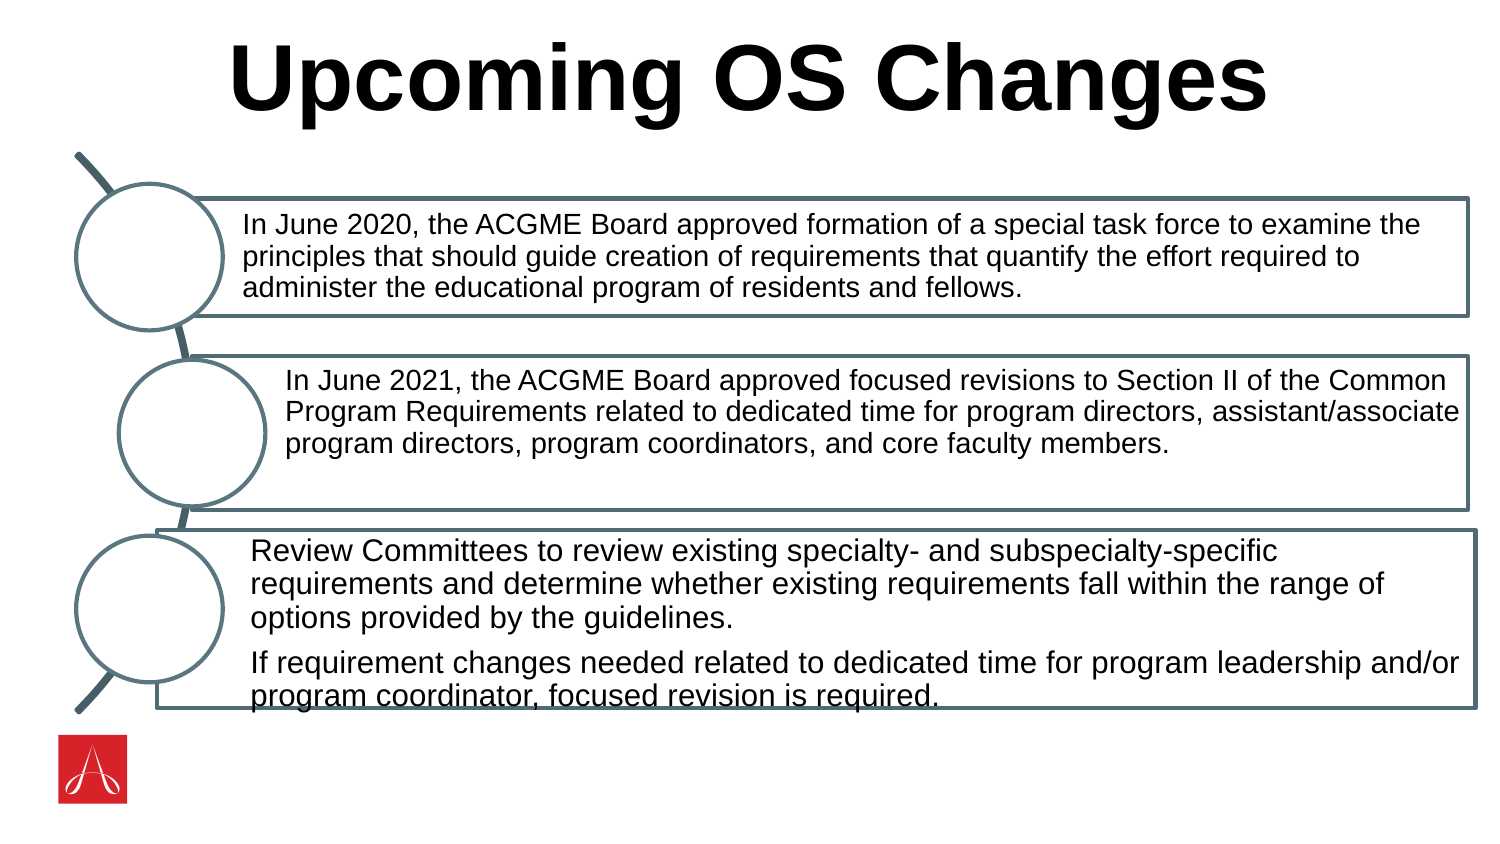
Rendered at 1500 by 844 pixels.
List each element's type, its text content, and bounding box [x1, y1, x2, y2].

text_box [67, 139, 1476, 727]
picture [52, 717, 133, 821]
title Upcoming OS Changes [0, 0, 1500, 147]
